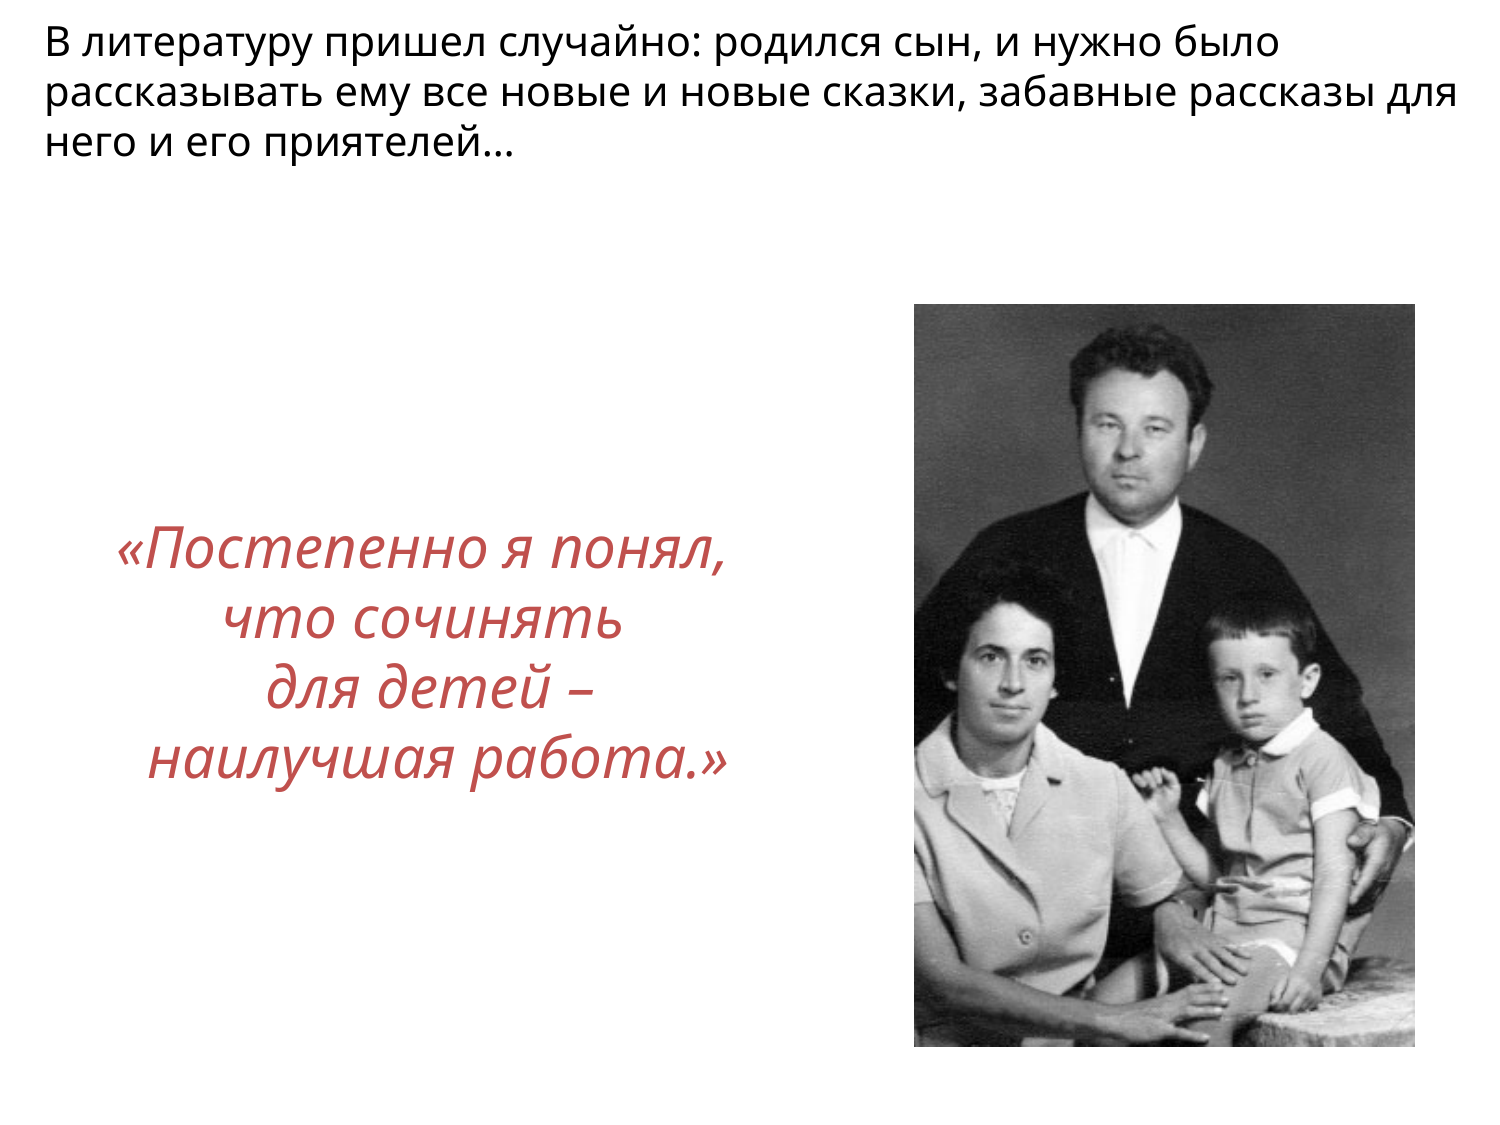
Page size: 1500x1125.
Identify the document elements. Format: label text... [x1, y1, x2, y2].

text_box В литературу пришел случайно: родился сын, и нужно было рассказывать ему все новые и новые сказки, забавные рассказы для него и его приятелей… [29, 7, 1500, 173]
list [913, 304, 1415, 1048]
text_box «Постепенно я понял, что сочинять для детей – наилучшая работа.» [88, 503, 774, 798]
